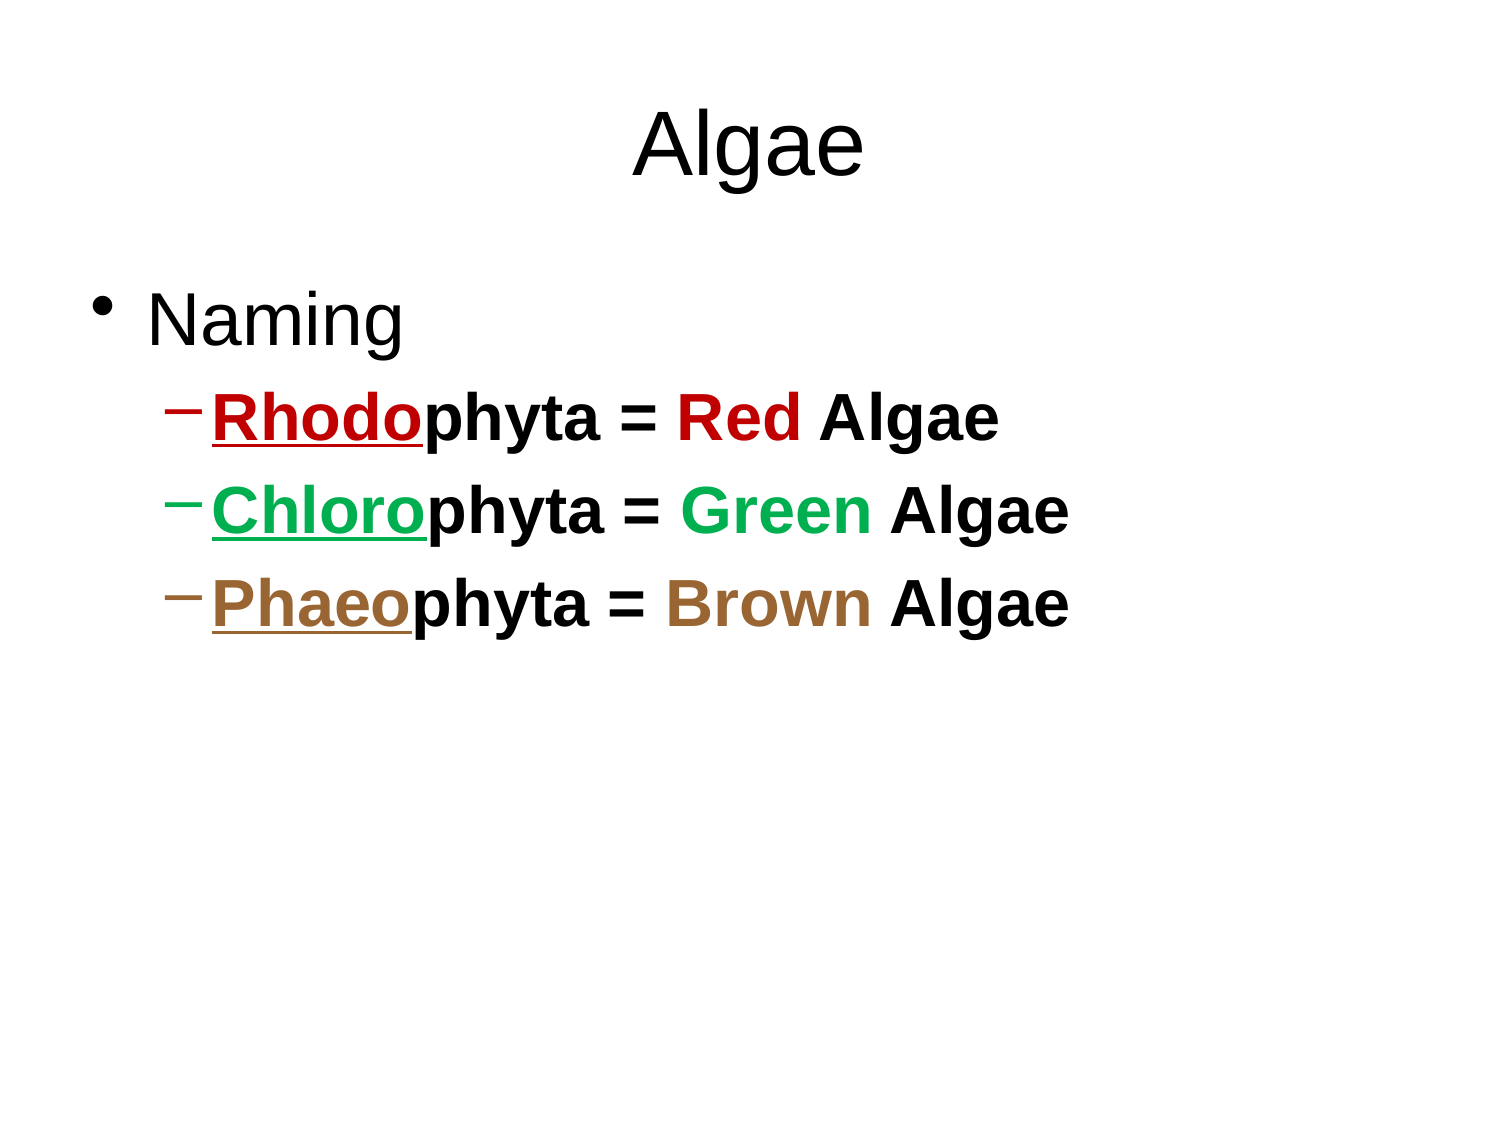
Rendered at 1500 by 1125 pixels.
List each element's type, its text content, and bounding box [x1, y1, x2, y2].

title Algae [75, 45, 1425, 233]
list Naming Rhodophyta = Red Algae Chlorophyta = Green Algae Phaeophyta = Brown Algae [75, 262, 1425, 1005]
